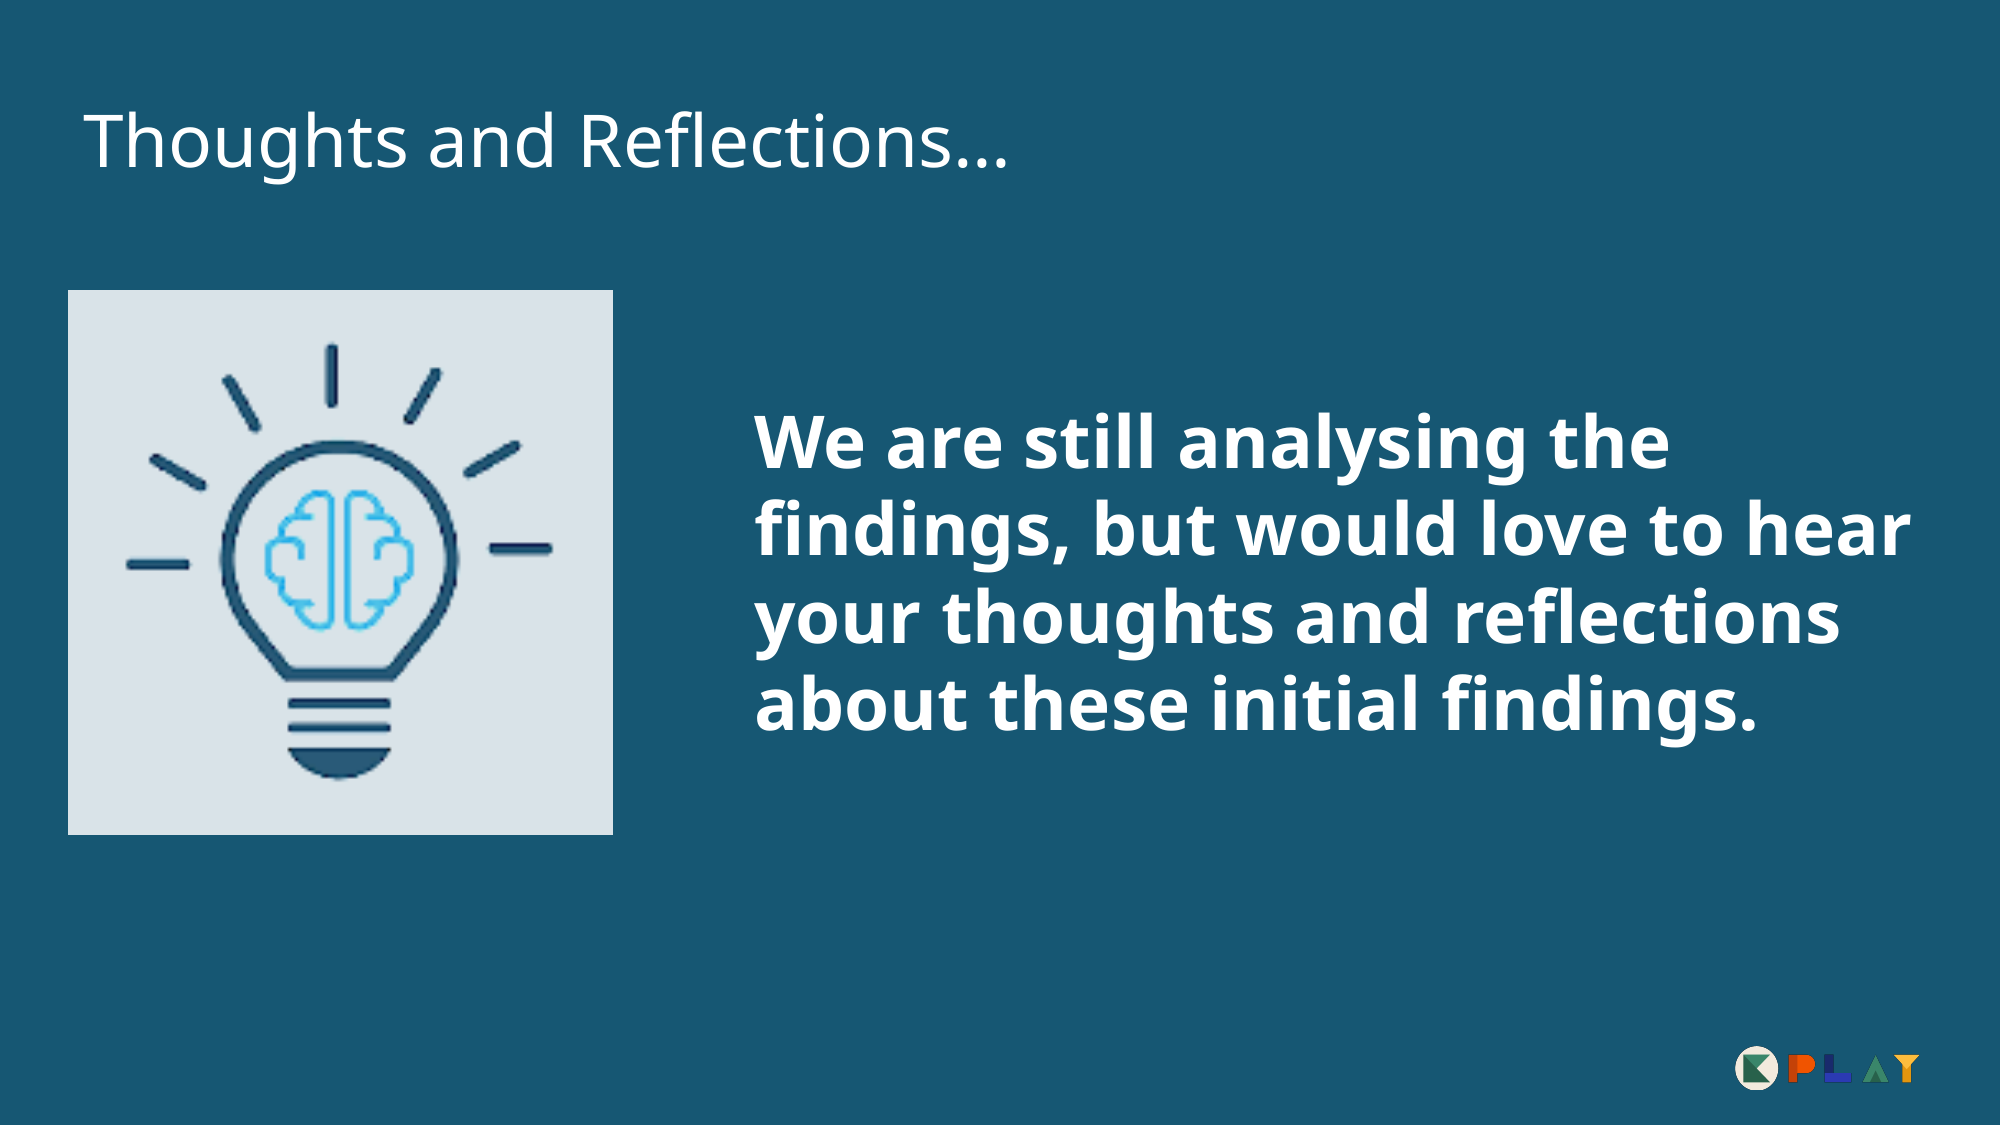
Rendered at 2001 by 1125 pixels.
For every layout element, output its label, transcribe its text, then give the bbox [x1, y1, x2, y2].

list We are still analysing the findings, but would love to hear your thoughts and reflections about these initial findings. [734, 252, 1959, 889]
picture [67, 289, 614, 836]
picture [1735, 1046, 1919, 1090]
title Thoughts and Reflections… [68, 97, 1211, 223]
